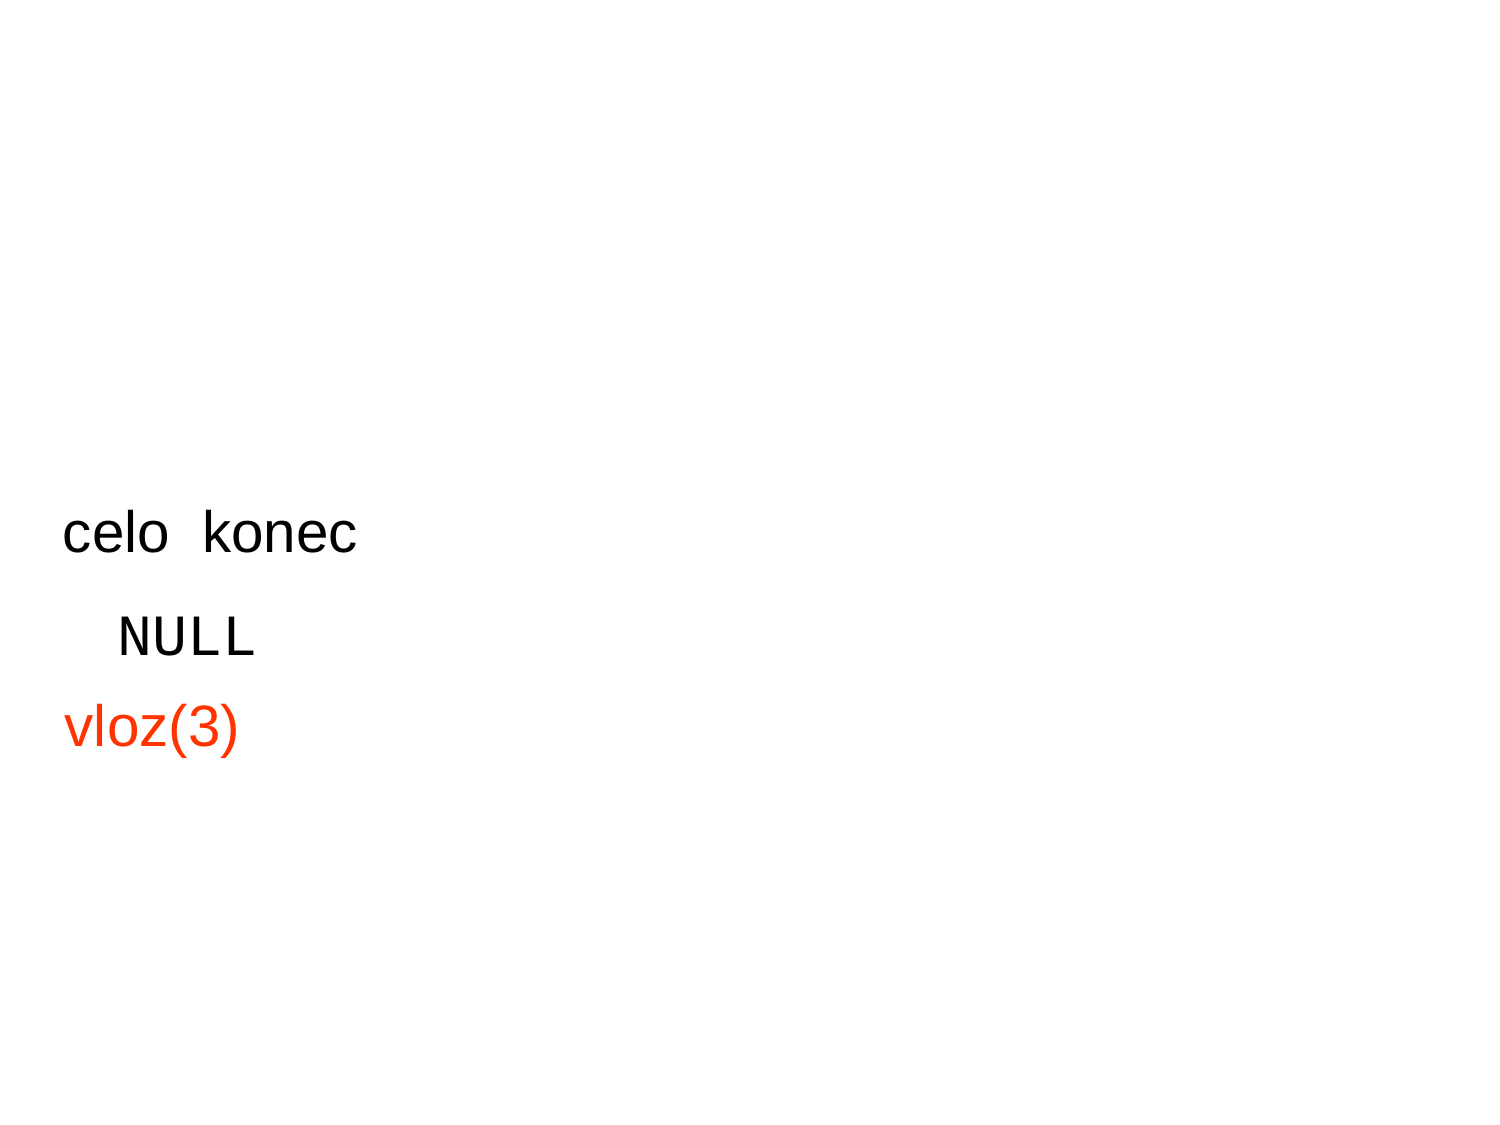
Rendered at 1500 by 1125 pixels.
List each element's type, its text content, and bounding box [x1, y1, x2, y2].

text_box NULL [99, 589, 275, 675]
text_box vloz(3) [49, 680, 275, 766]
text_box konec [187, 487, 374, 572]
text_box celo [48, 487, 186, 572]
